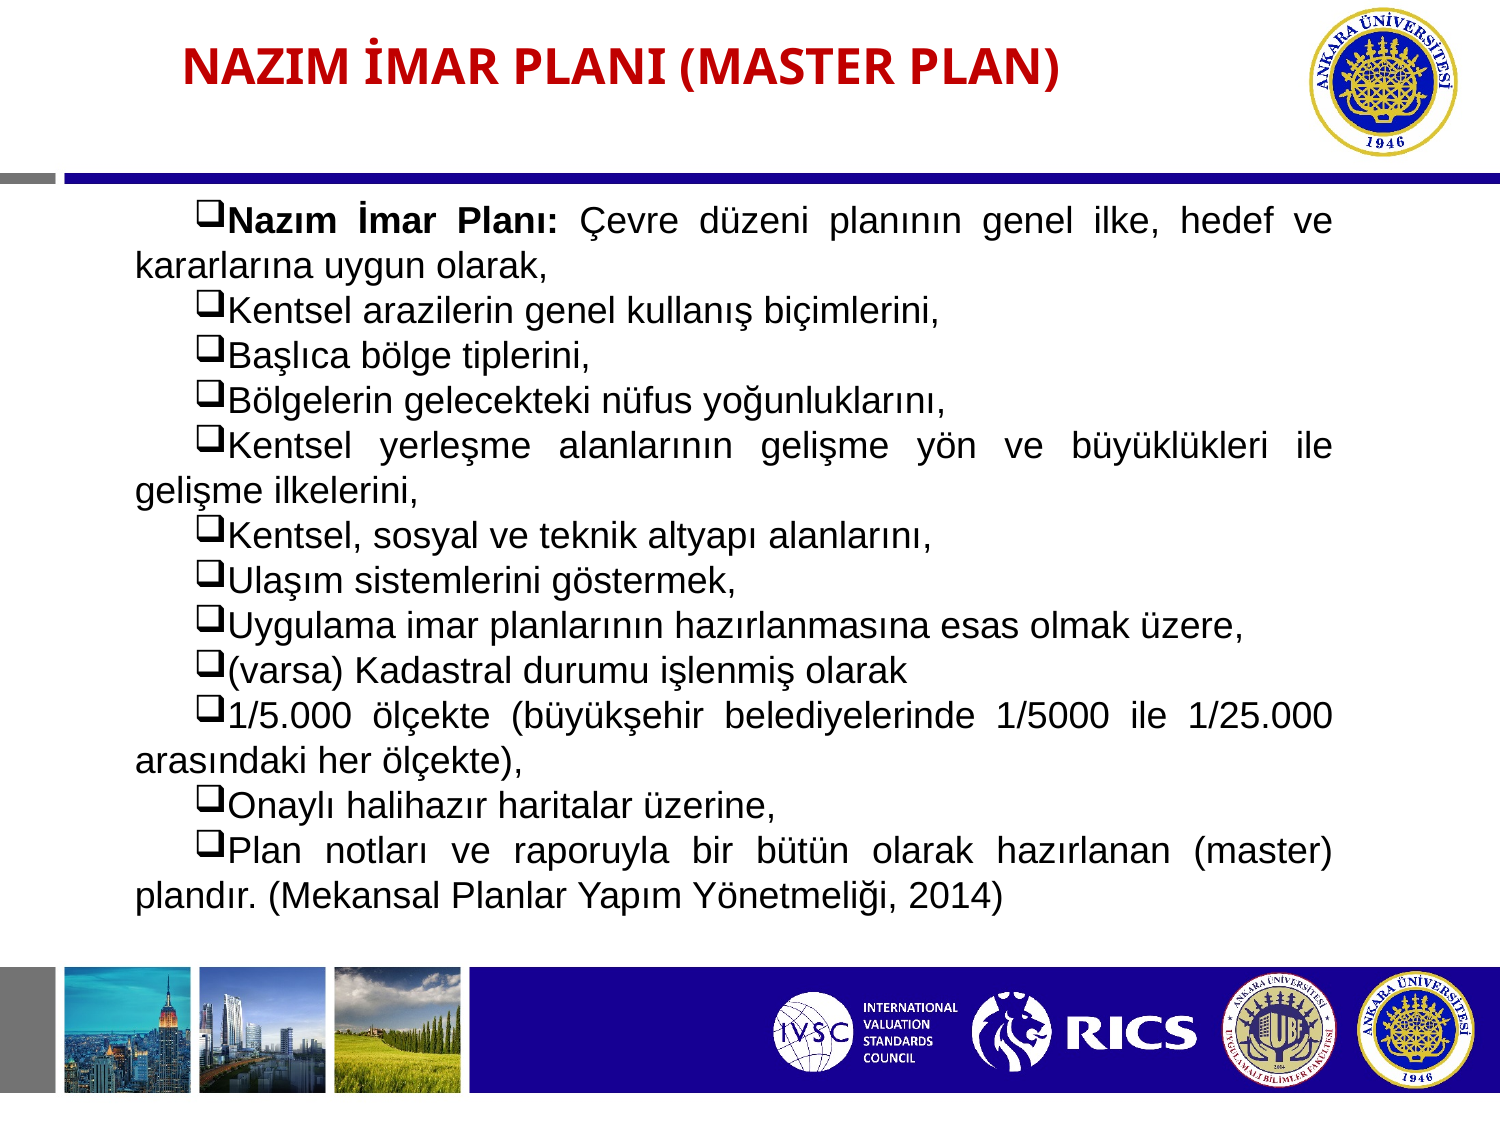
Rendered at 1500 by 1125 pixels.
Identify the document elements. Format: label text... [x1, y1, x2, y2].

picture [0, 0, 1500, 1125]
text_box Nazım İmar Planı: Çevre düzeni planının genel ilke, hedef ve kararlarına uygun olarak, Kentsel arazilerin genel kullanış biçimlerini, Başlıca bölge tiplerini, Bölgelerin gelecekteki nüfus yoğunluklarını, Kentsel yerleşme alanlarının gelişme yön ve büyüklükleri ile gelişme ilkelerini, Kentsel, sosyal ve teknik altyapı alanlarını, Ulaşım sistemlerini göstermek, Uygulama imar planlarının hazırlanmasına esas olmak üzere, (varsa) Kadastral durumu işlenmiş olarak 1/5.000 ölçekte (büyükşehir belediyelerinde 1/5000 ile 1/25.000 arasındaki her ölçekte), Onaylı halihazır haritalar üzerine, Plan notları ve raporuyla bir bütün olarak hazırlanan (master) plandır. (Mekansal Planlar Yapım Yönetmeliği, 2014) [119, 188, 1348, 924]
text_box NAZIM İMAR PLANI (MASTER PLAN) [166, 27, 1182, 117]
